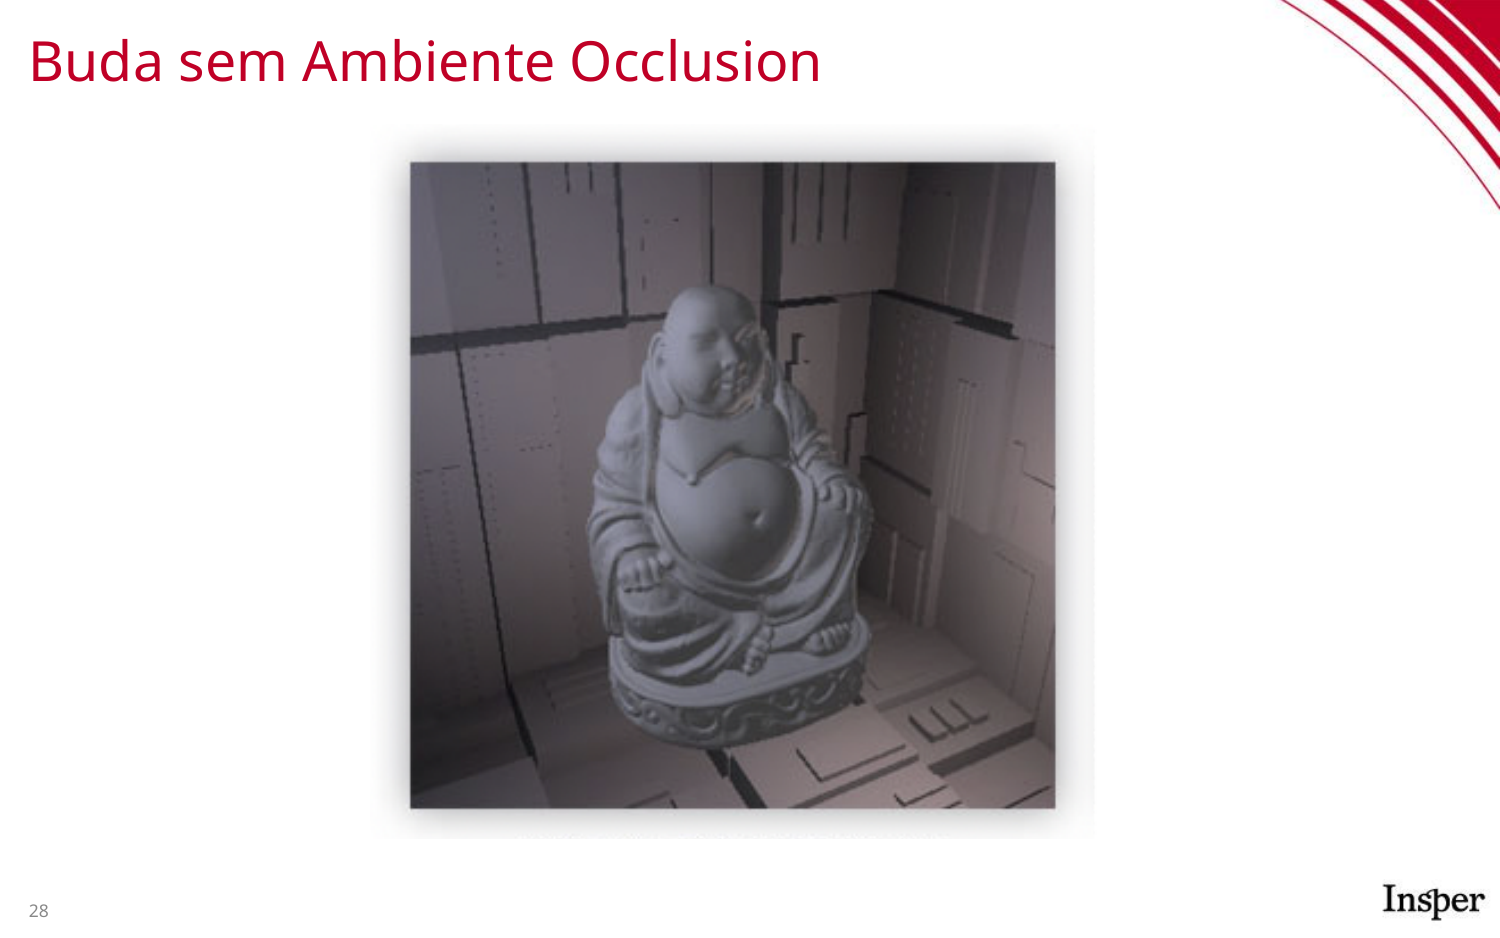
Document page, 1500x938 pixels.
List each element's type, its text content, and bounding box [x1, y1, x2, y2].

slide_number 28 [0, 887, 78, 938]
picture [249, 0, 1500, 938]
title Buda sem Ambiente Occlusion [13, 18, 1397, 104]
